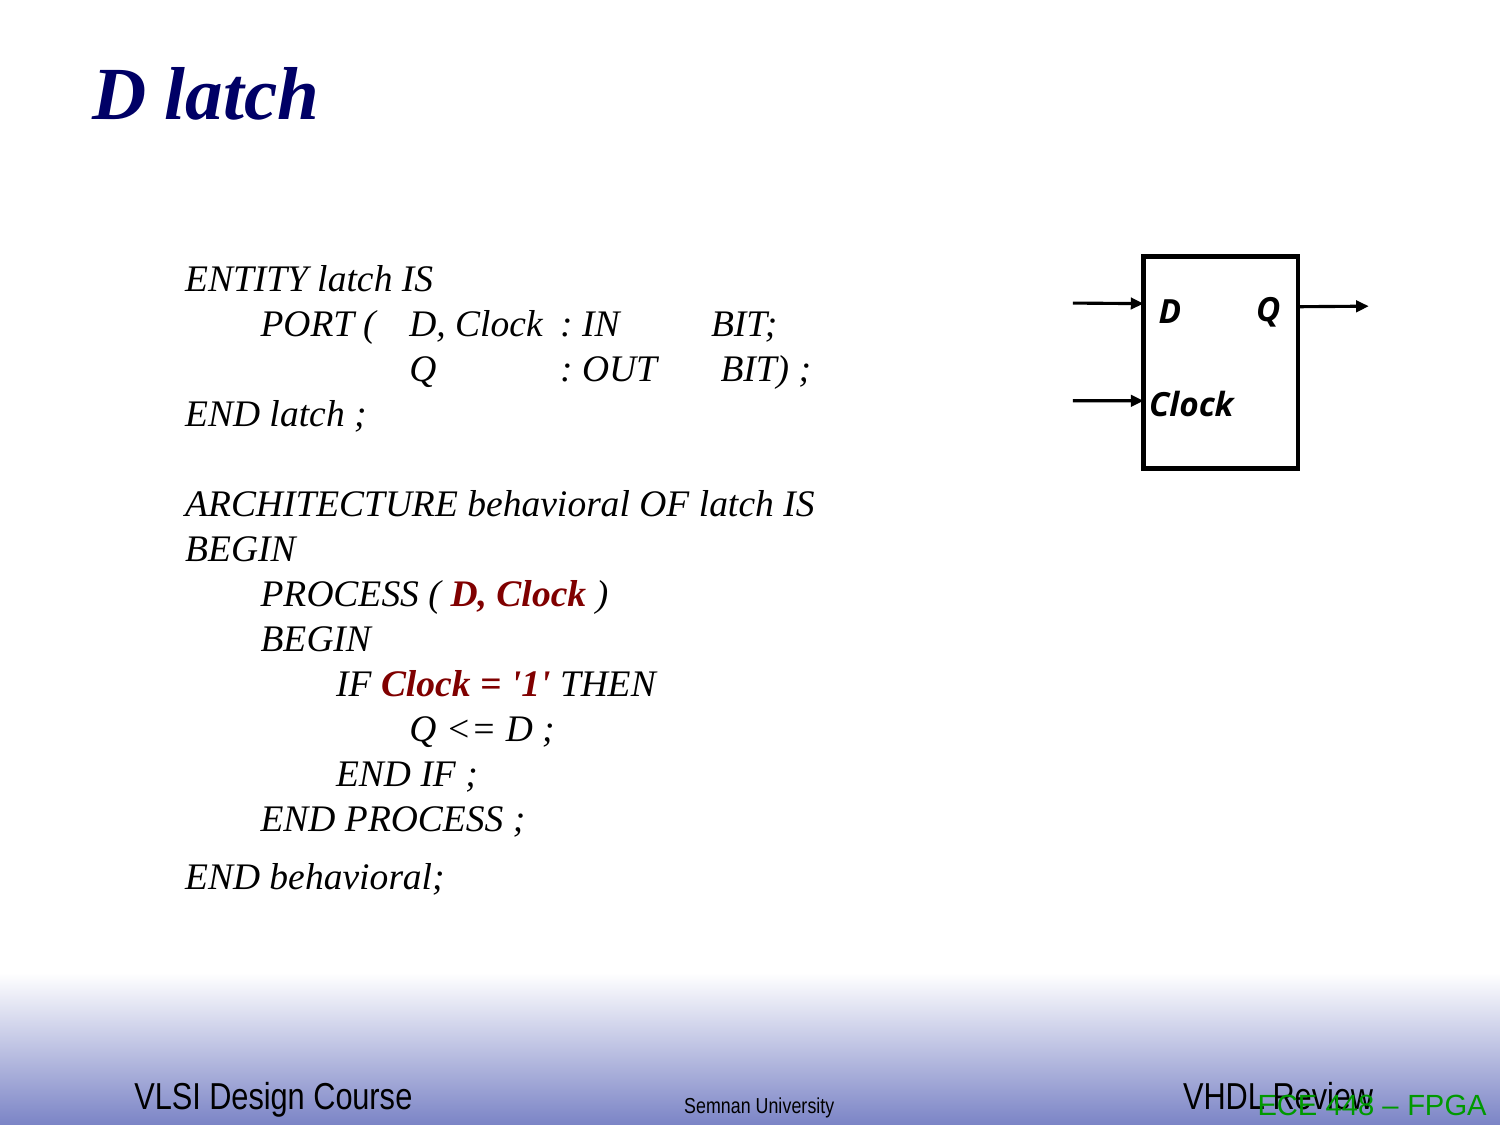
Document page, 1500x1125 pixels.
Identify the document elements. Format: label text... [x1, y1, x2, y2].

text_box ENTITY latch IS PORT ( D, Clock : IN BIT; Q : OUT BIT) ; END latch ; ARCHITECTURE behavioral OF latch IS BEGIN PROCESS ( D, Clock ) BEGIN IF Clock = '1' THEN Q <= D ; END IF ; END PROCESS ; END behavioral; [170, 202, 869, 907]
text_box [269, 1024, 1227, 1100]
footer ECE 448 – FPGA and ASIC Design with VHDL [1187, 1078, 1500, 1125]
text_box D latch [77, 37, 334, 143]
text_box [1072, 255, 1369, 469]
